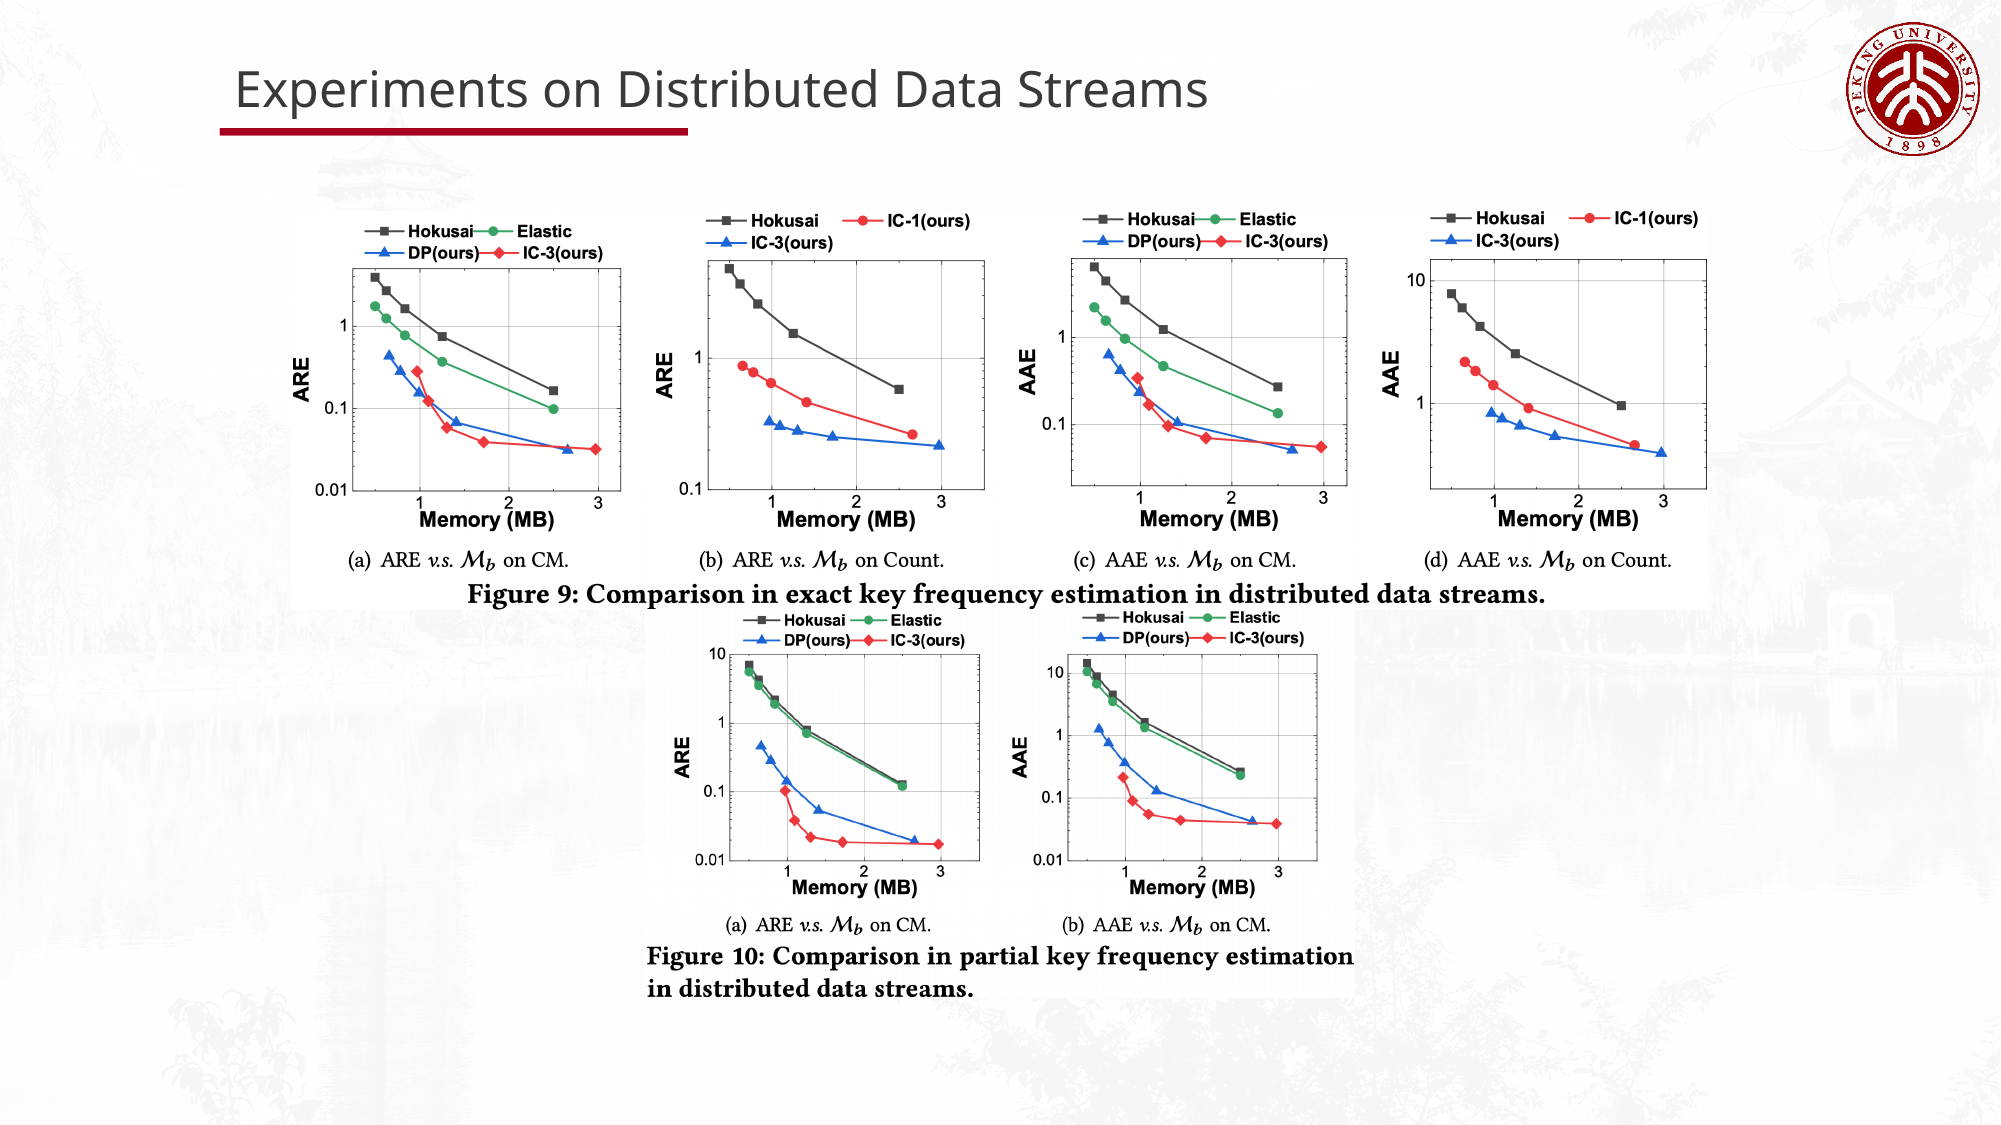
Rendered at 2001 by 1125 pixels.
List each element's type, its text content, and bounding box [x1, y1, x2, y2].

text_box [219, 127, 689, 137]
text_box Experiments on Distributed Data Streams [219, 50, 1269, 126]
picture [0, 0, 2001, 1125]
